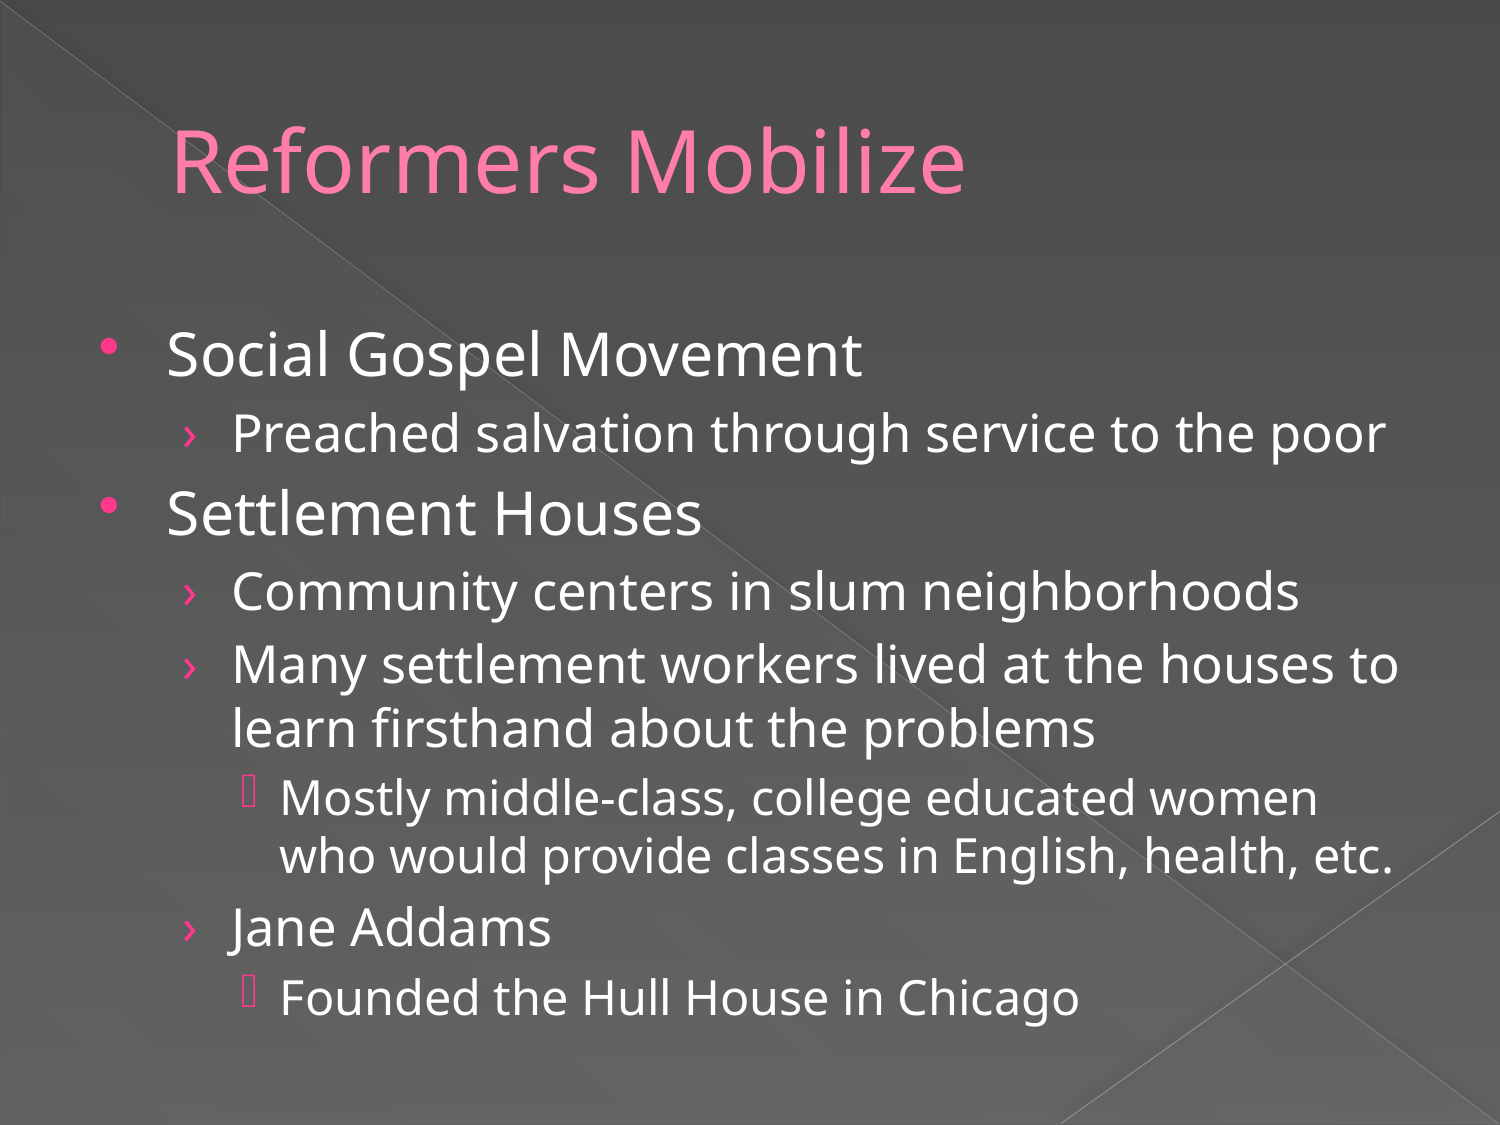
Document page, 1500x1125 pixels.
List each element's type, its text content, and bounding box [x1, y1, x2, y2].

title Reformers Mobilize [75, 43, 1425, 274]
list Social Gospel Movement Preached salvation through service to the poor Settlement Houses Community centers in slum neighborhoods Many settlement workers lived at the houses to learn firsthand about the problems Mostly middle-class, college educated women who would provide classes in English, health, etc. Jane Addams Founded the Hull House in Chicago [75, 308, 1425, 1059]
